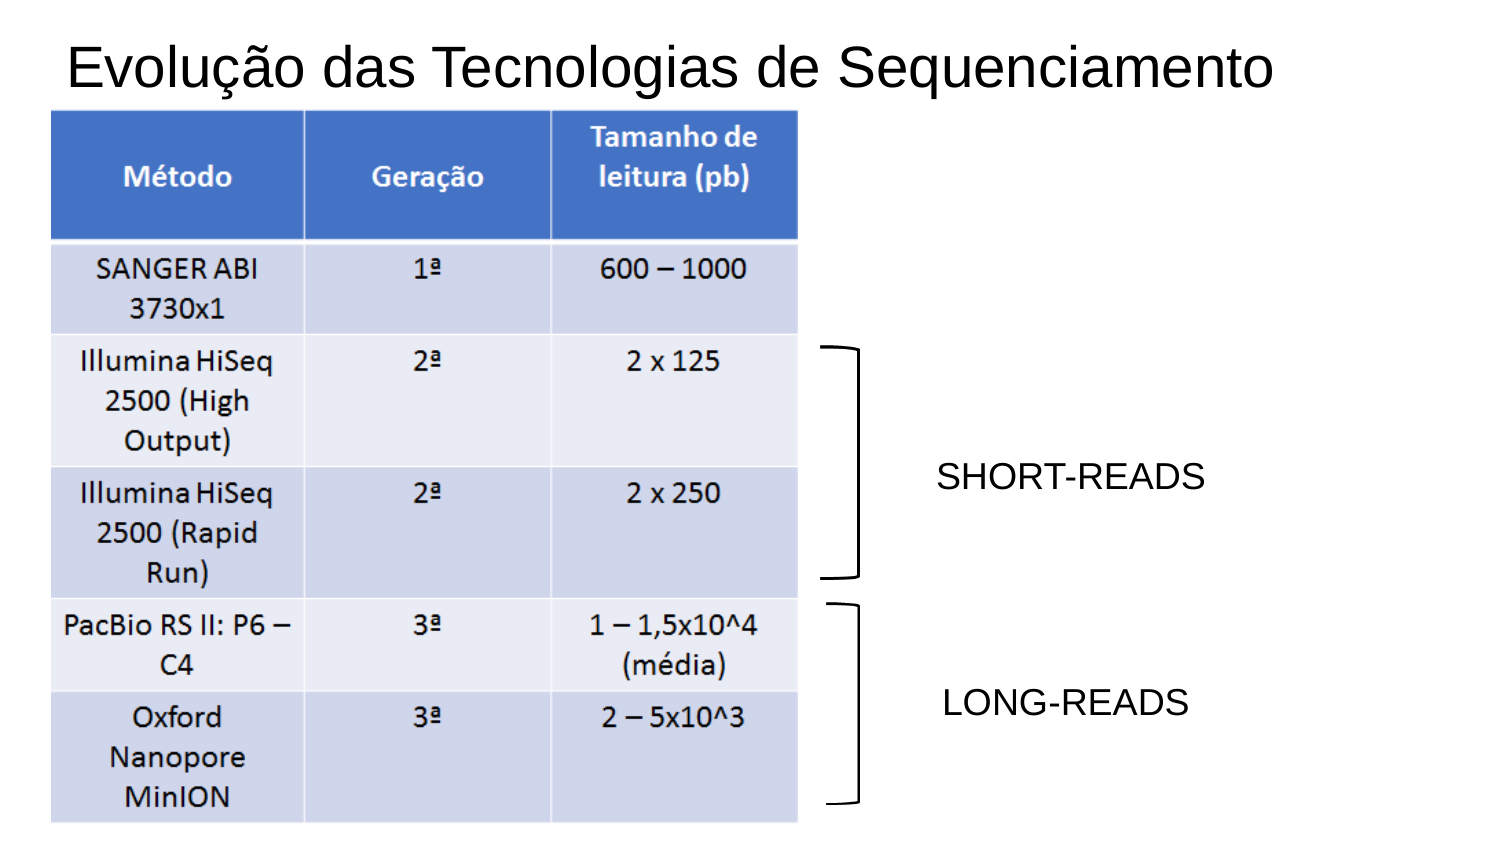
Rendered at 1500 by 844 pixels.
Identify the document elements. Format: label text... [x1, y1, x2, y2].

title Evolução das Tecnologias de Sequenciamento [51, 14, 1449, 109]
text_box SHORT-READS [920, 437, 1224, 507]
picture [820, 344, 860, 581]
picture [825, 602, 860, 806]
text_box LONG-READS [927, 663, 1206, 745]
picture [50, 106, 799, 837]
